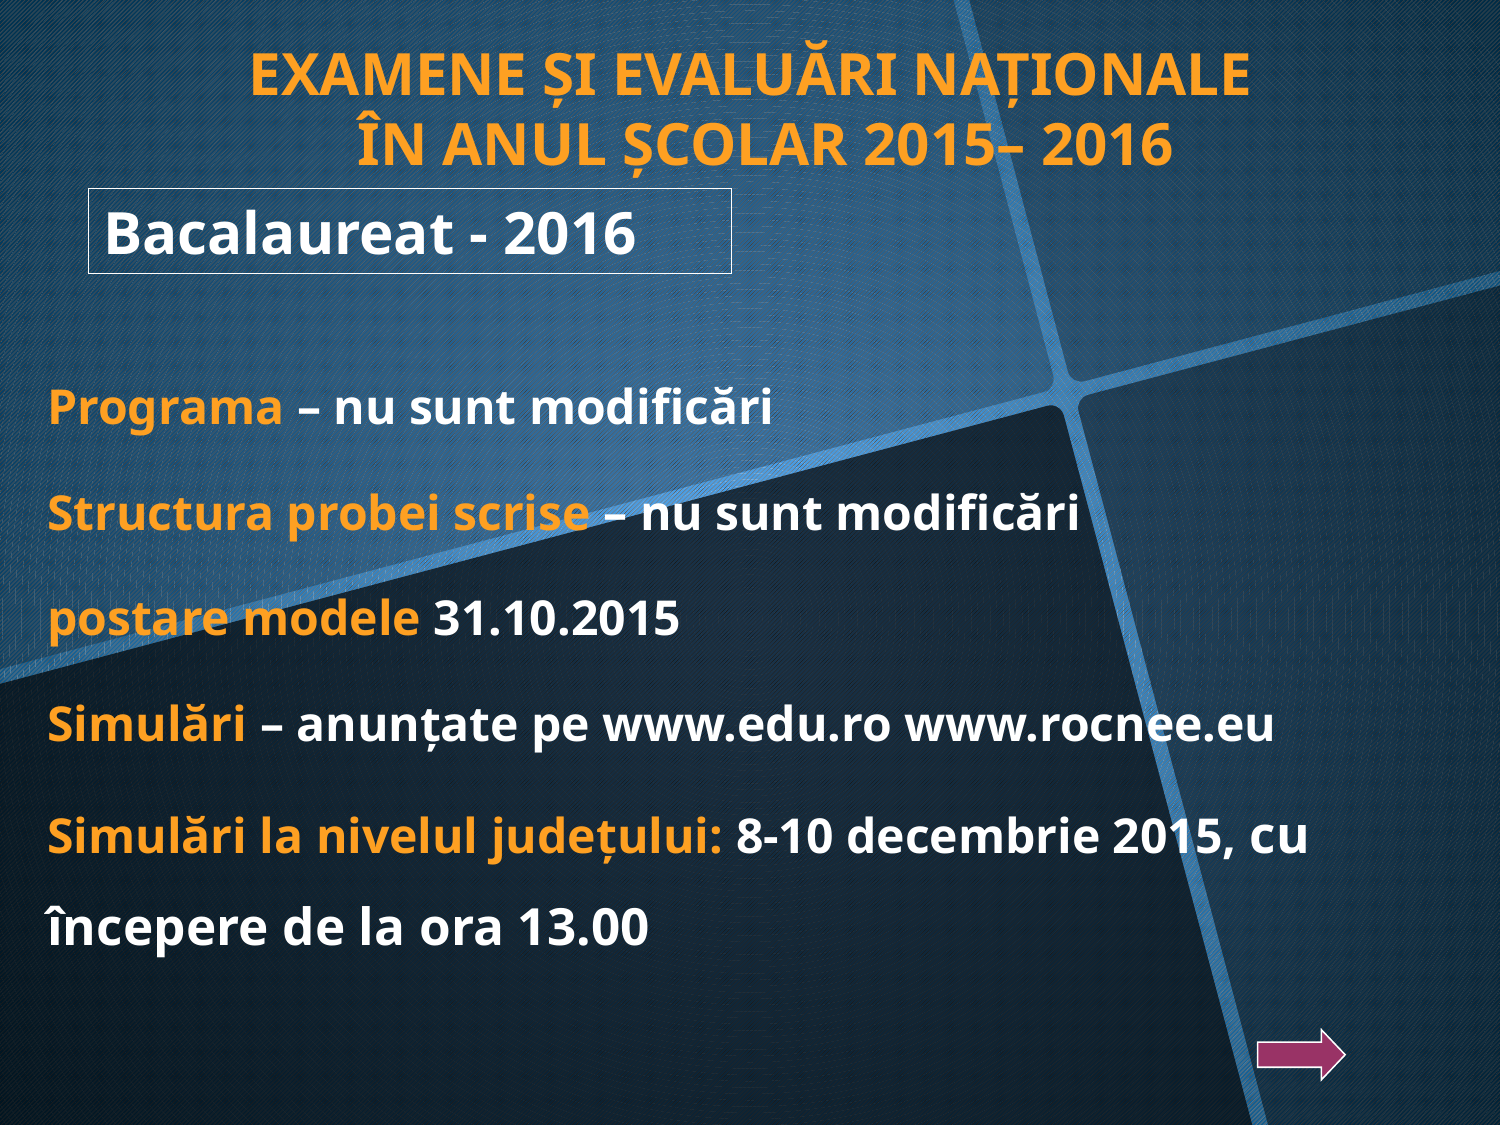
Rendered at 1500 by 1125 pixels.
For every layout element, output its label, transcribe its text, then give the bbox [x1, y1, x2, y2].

text_box Bacalaureat - 2016 [88, 188, 732, 274]
text_box EXAMENE ŞI EVALUĂRI NAŢIONALE ÎN ANUL ŞCOLAR 2015– 2016 [115, 2, 1420, 178]
text_box Programa – nu sunt modificări Structura probei scrise – nu sunt modificări postare modele 31.10.2015 Simulări – anunțate pe www.edu.ro www.rocnee.eu Simulări la nivelul județului: 8-10 decembrie 2015, cu începere de la ora 13.00 [32, 274, 1430, 968]
text_box [1257, 1029, 1346, 1080]
